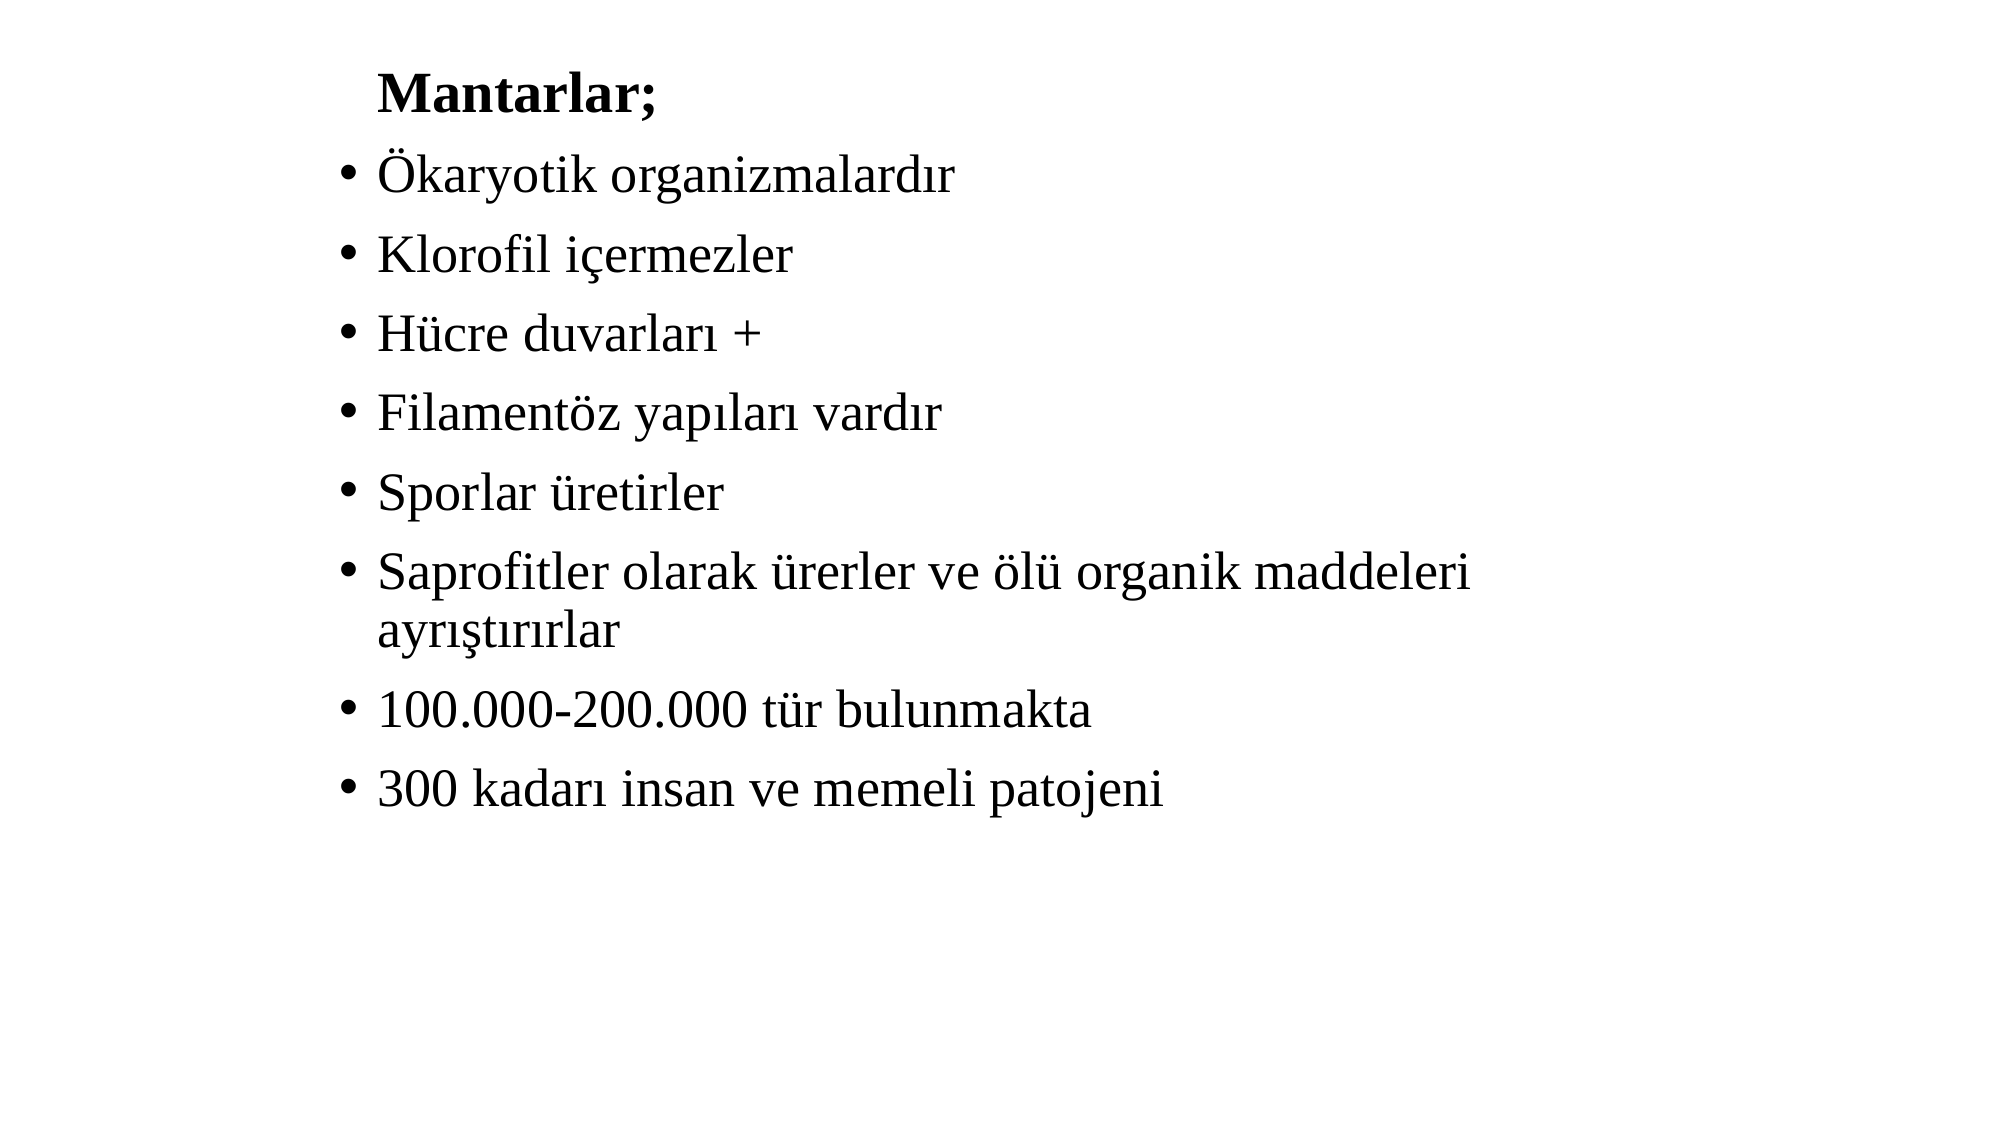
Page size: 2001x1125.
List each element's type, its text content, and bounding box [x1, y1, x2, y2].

list Mantarlar; Ökaryotik organizmalardır Klorofil içermezler Hücre duvarları + Filamentöz yapıları vardır Sporlar üretirler Saprofitler olarak ürerler ve ölü organik maddeleri ayrıştırırlar 100.000-200.000 tür bulunmakta 300 kadarı insan ve memeli patojeni [324, 54, 1675, 1005]
